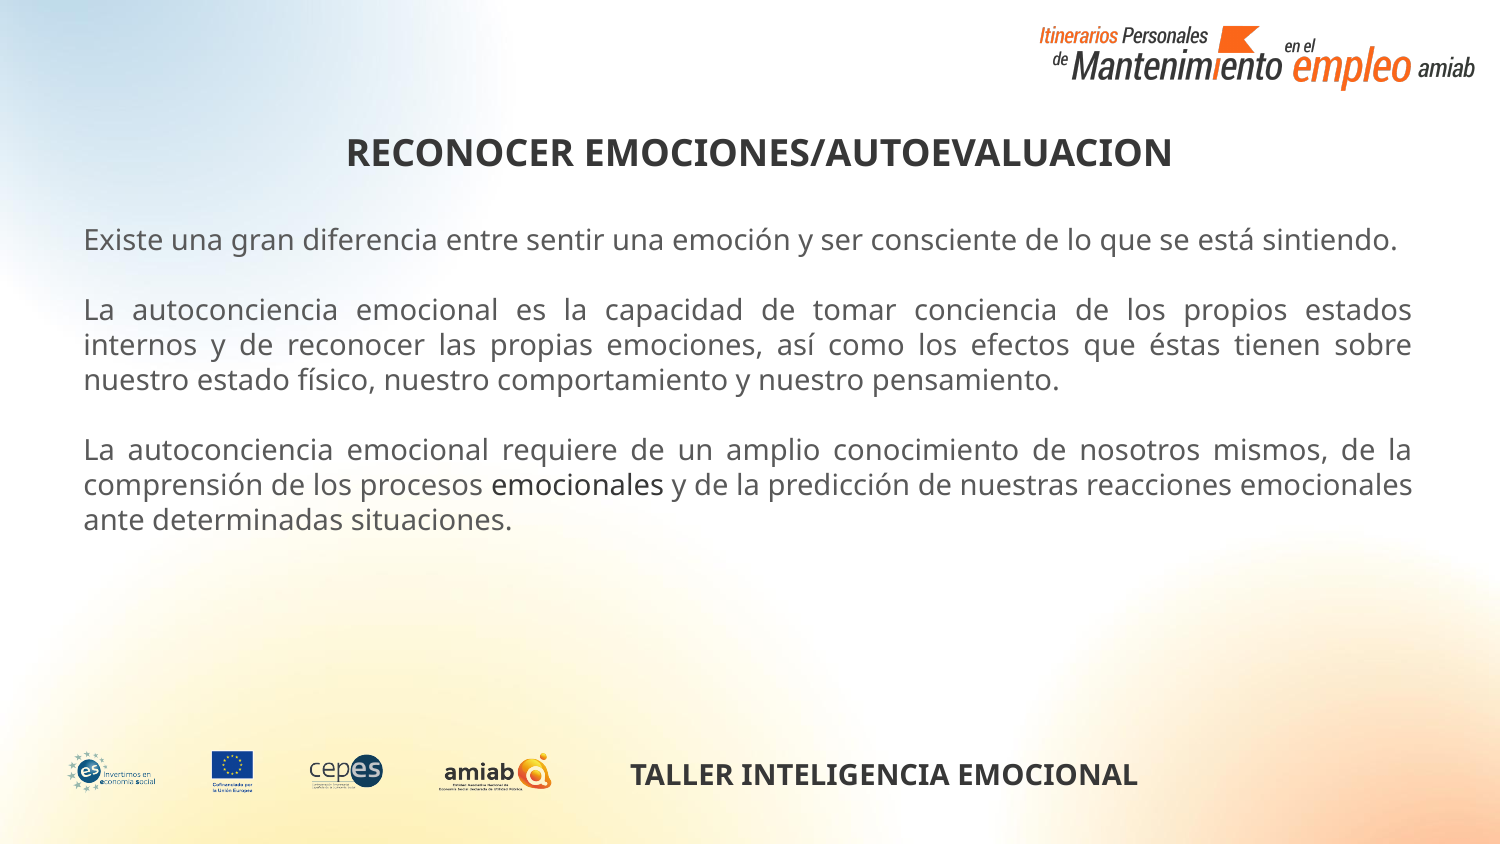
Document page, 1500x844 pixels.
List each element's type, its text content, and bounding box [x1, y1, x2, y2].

text_box Existe una gran diferencia entre sentir una emoción y ser consciente de lo que se está sintiendo. La autoconciencia emocional es la capacidad de tomar conciencia de los propios estados internos y de reconocer las propias emociones, así como los efectos que éstas tienen sobre nuestro estado físico, nuestro comportamiento y nuestro pensamiento. La autoconciencia emocional requiere de un amplio conocimiento de nosotros mismos, de la comprensión de los procesos emocionales y de la predicción de nuestras reacciones emocionales ante determinadas situaciones. [68, 206, 1429, 679]
text_box TALLER INTELIGENCIA EMOCIONAL [621, 747, 1478, 800]
picture [0, 0, 1500, 844]
text_box RECONOCER EMOCIONES/AUTOEVALUACION [68, 120, 1452, 184]
